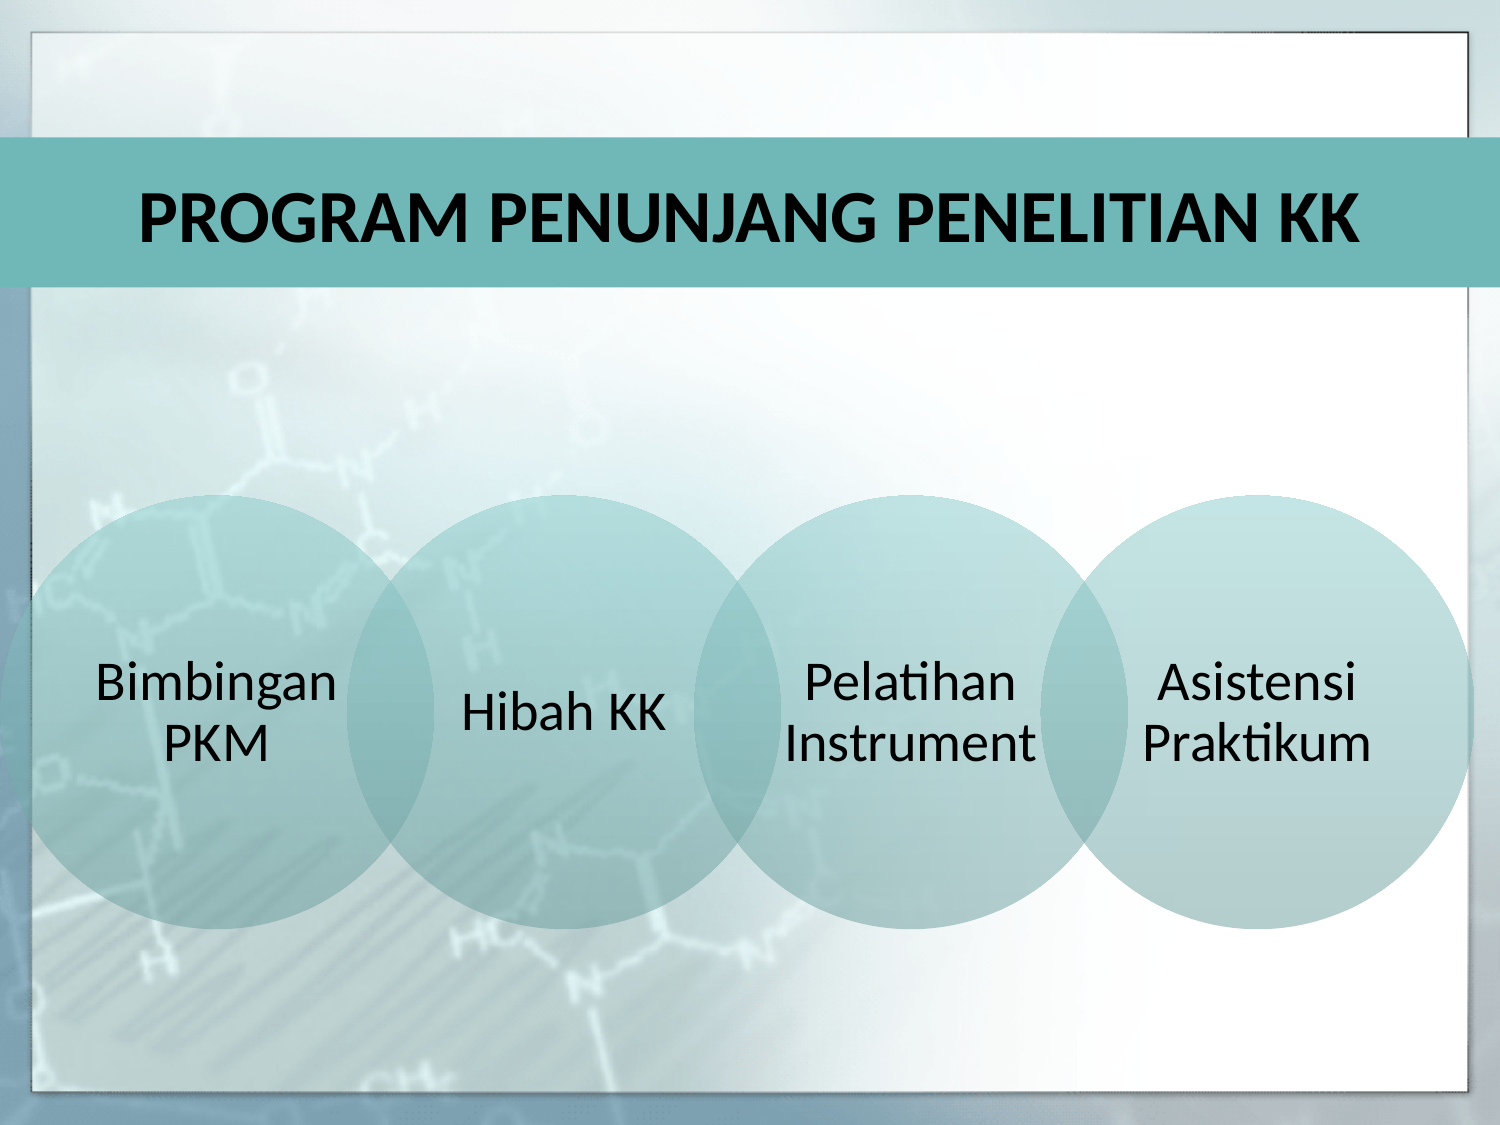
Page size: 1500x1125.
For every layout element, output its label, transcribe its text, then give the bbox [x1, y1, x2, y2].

title PROGRAM PENUNJANG PENELITIAN KK [0, 137, 1500, 288]
picture [0, 0, 1500, 137]
picture [0, 288, 1500, 1125]
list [0, 437, 1476, 988]
